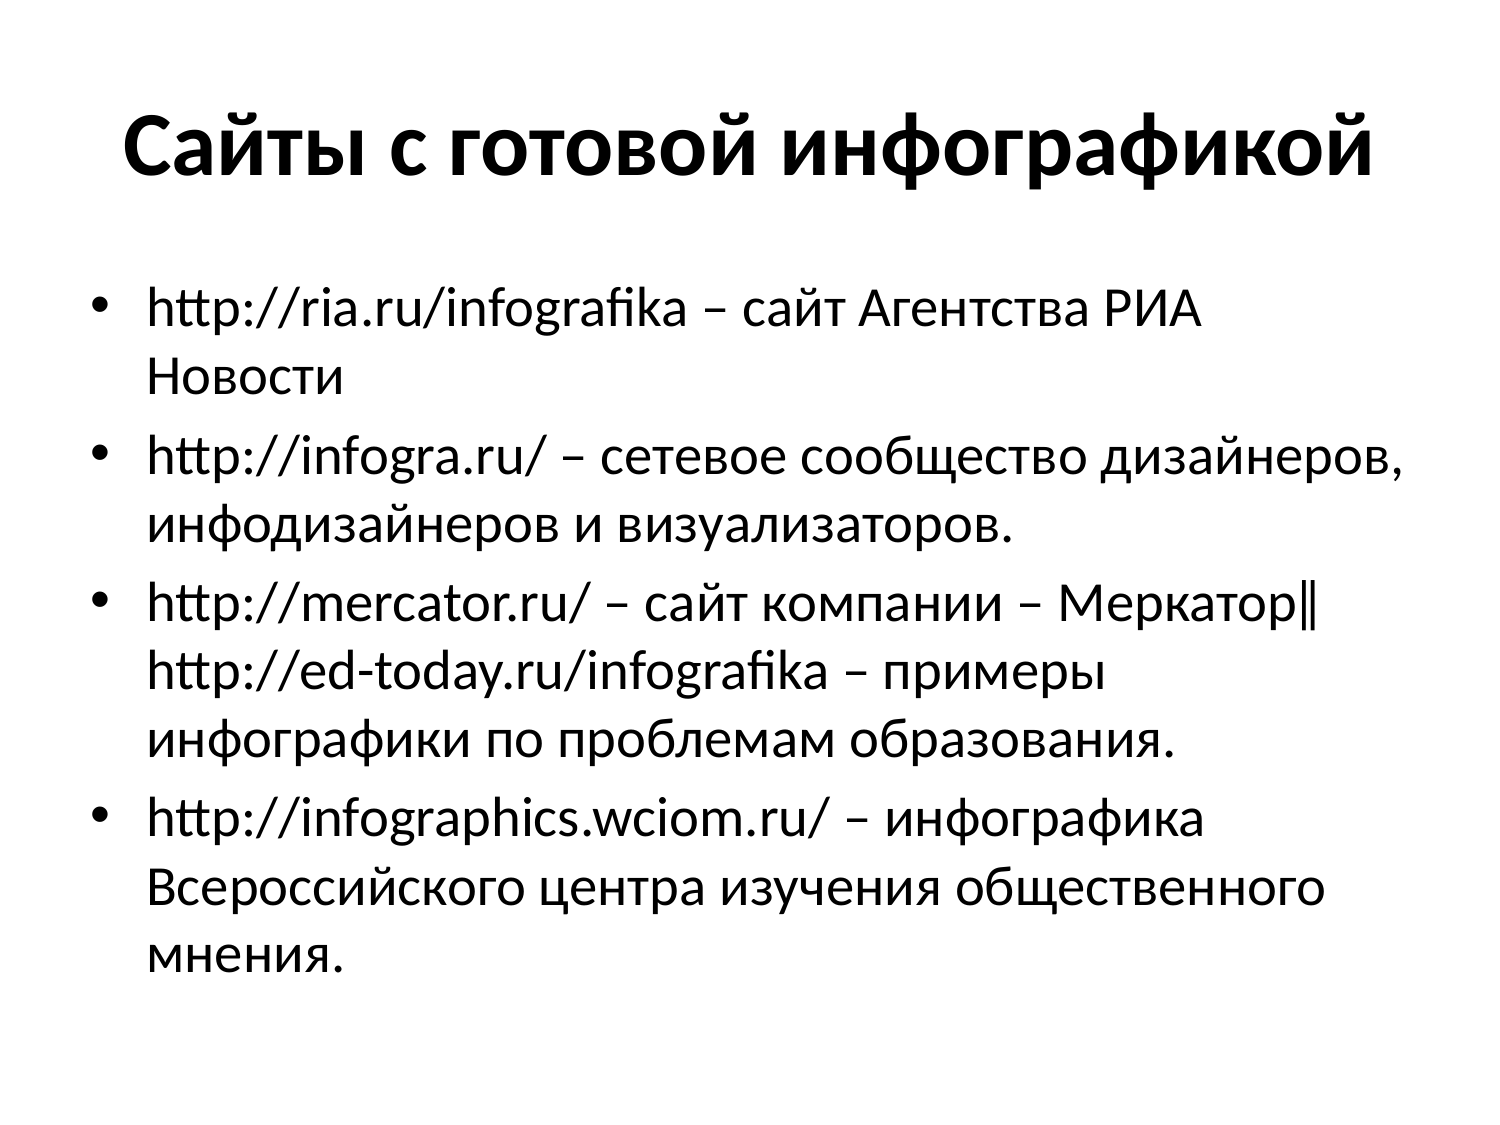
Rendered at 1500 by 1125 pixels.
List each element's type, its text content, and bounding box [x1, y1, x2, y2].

list http://ria.ru/infografika – сайт Агентства РИА Новости http://infogra.ru/ – сетевое сообщество дизайнеров, инфодизайнеров и визуализаторов. http://mercator.ru/ – сайт компании – Меркатор‖ http://ed-today.ru/infografika – примеры инфографики по проблемам образования. http://infographics.wciom.ru/ – инфографика Всероссийского центра изучения общественного мнения. [75, 262, 1425, 1005]
title Сайты с готовой инфографикой [75, 45, 1425, 233]
